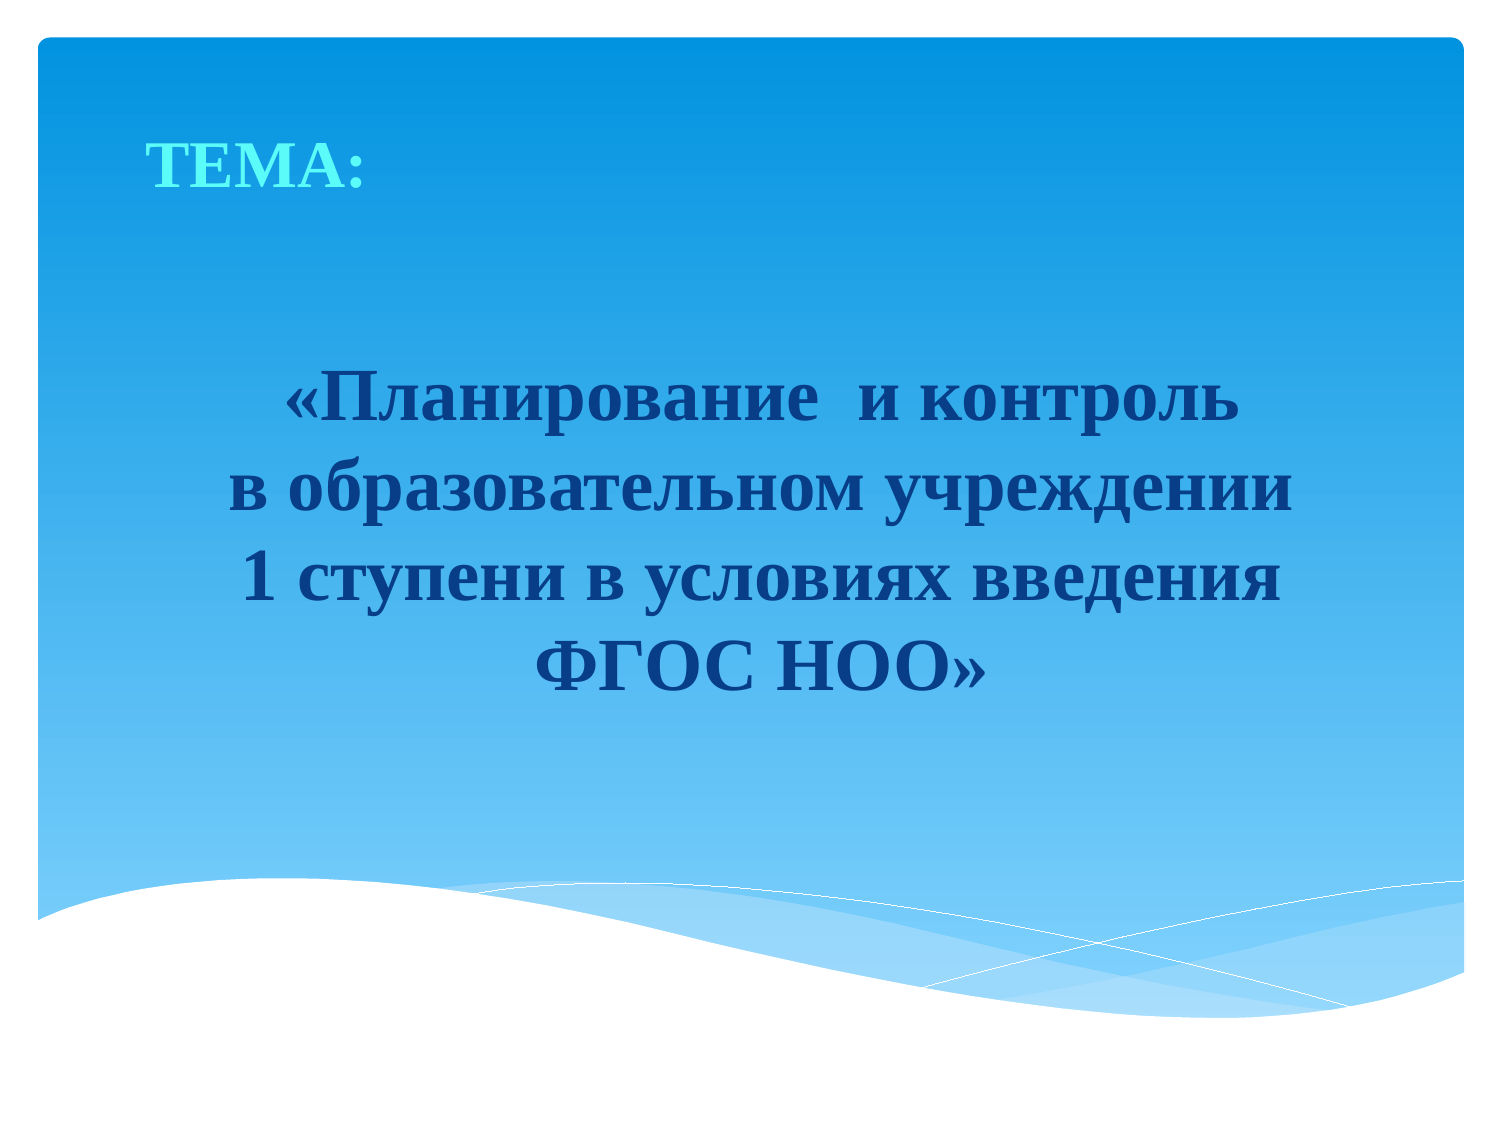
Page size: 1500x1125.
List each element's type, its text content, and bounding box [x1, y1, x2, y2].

title ТЕМА: [100, 101, 987, 209]
subtitle «Планирование и контроль в образовательном учреждении 1 ступени в условиях введения ФГОС НОО» [88, 338, 1436, 1047]
